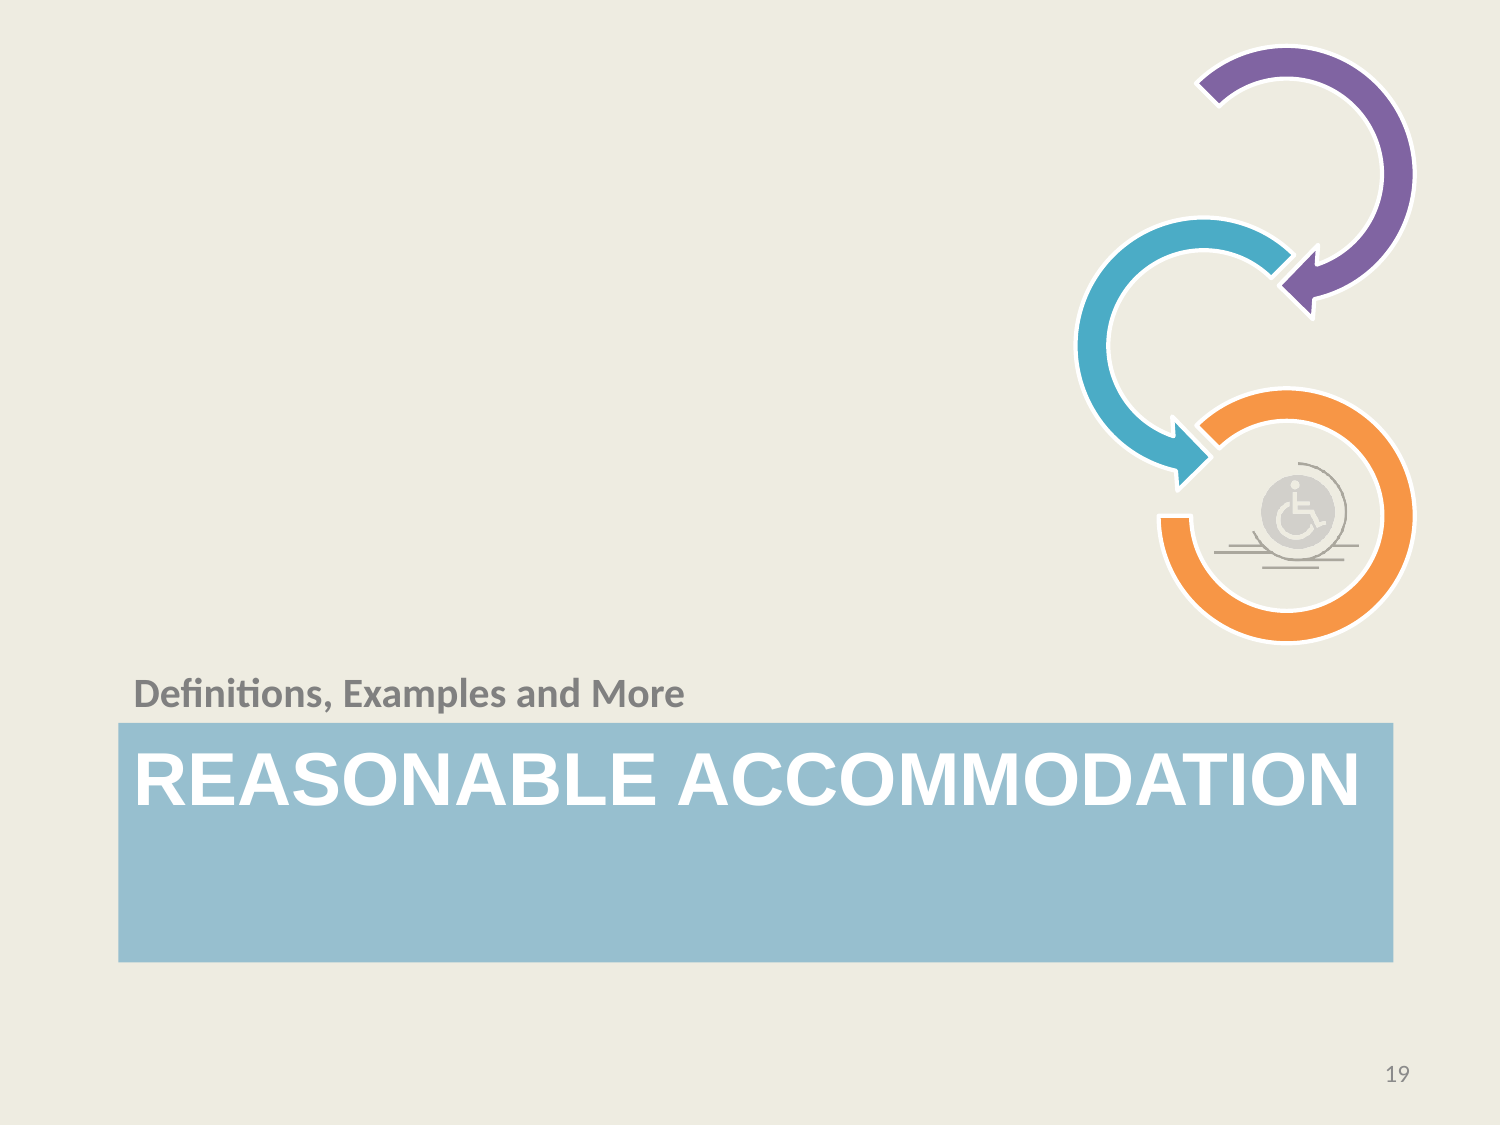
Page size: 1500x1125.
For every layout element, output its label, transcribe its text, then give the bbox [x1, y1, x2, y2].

slide_number 19 [1074, 1042, 1425, 1103]
title Reasonable Accommodation [118, 723, 1394, 963]
list Definitions, Examples and More [118, 476, 1394, 723]
